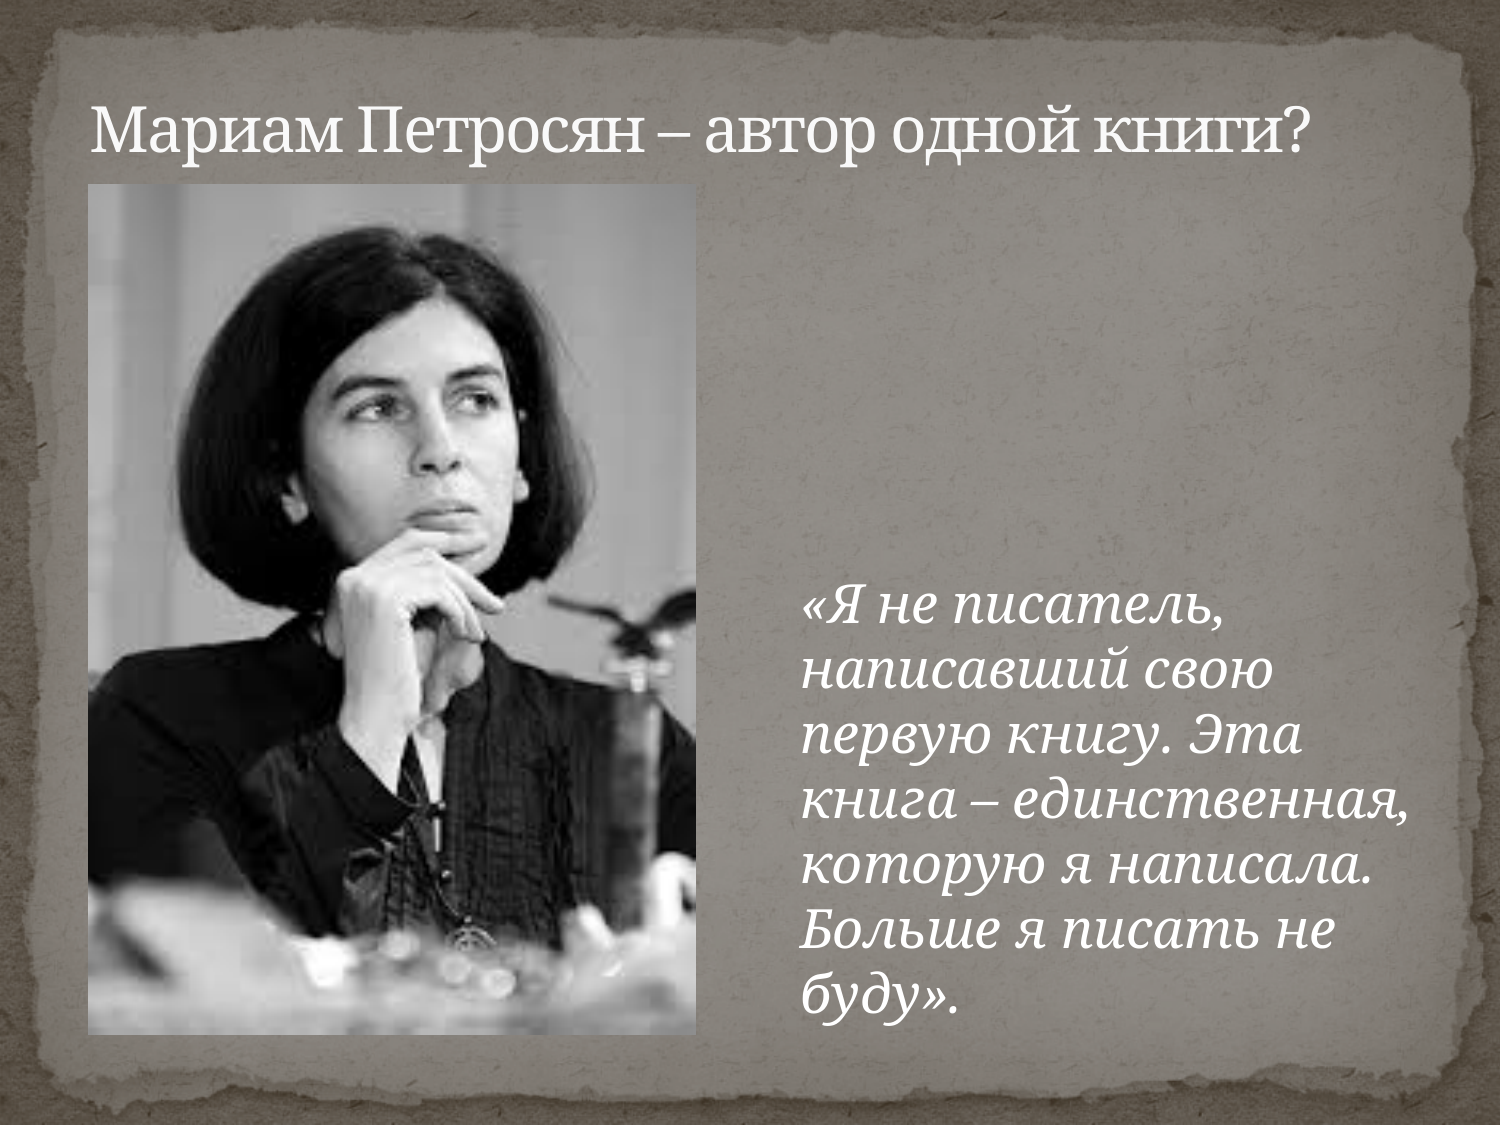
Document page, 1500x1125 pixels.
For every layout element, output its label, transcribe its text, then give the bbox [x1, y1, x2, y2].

title Мариам Петросян – автор одной книги? [74, 24, 1425, 173]
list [91, 187, 695, 1033]
list «Я не писатель, написавший свою первую книгу. Эта книга – единственная, которую я написала. Больше я писать не буду». [785, 562, 1452, 1047]
